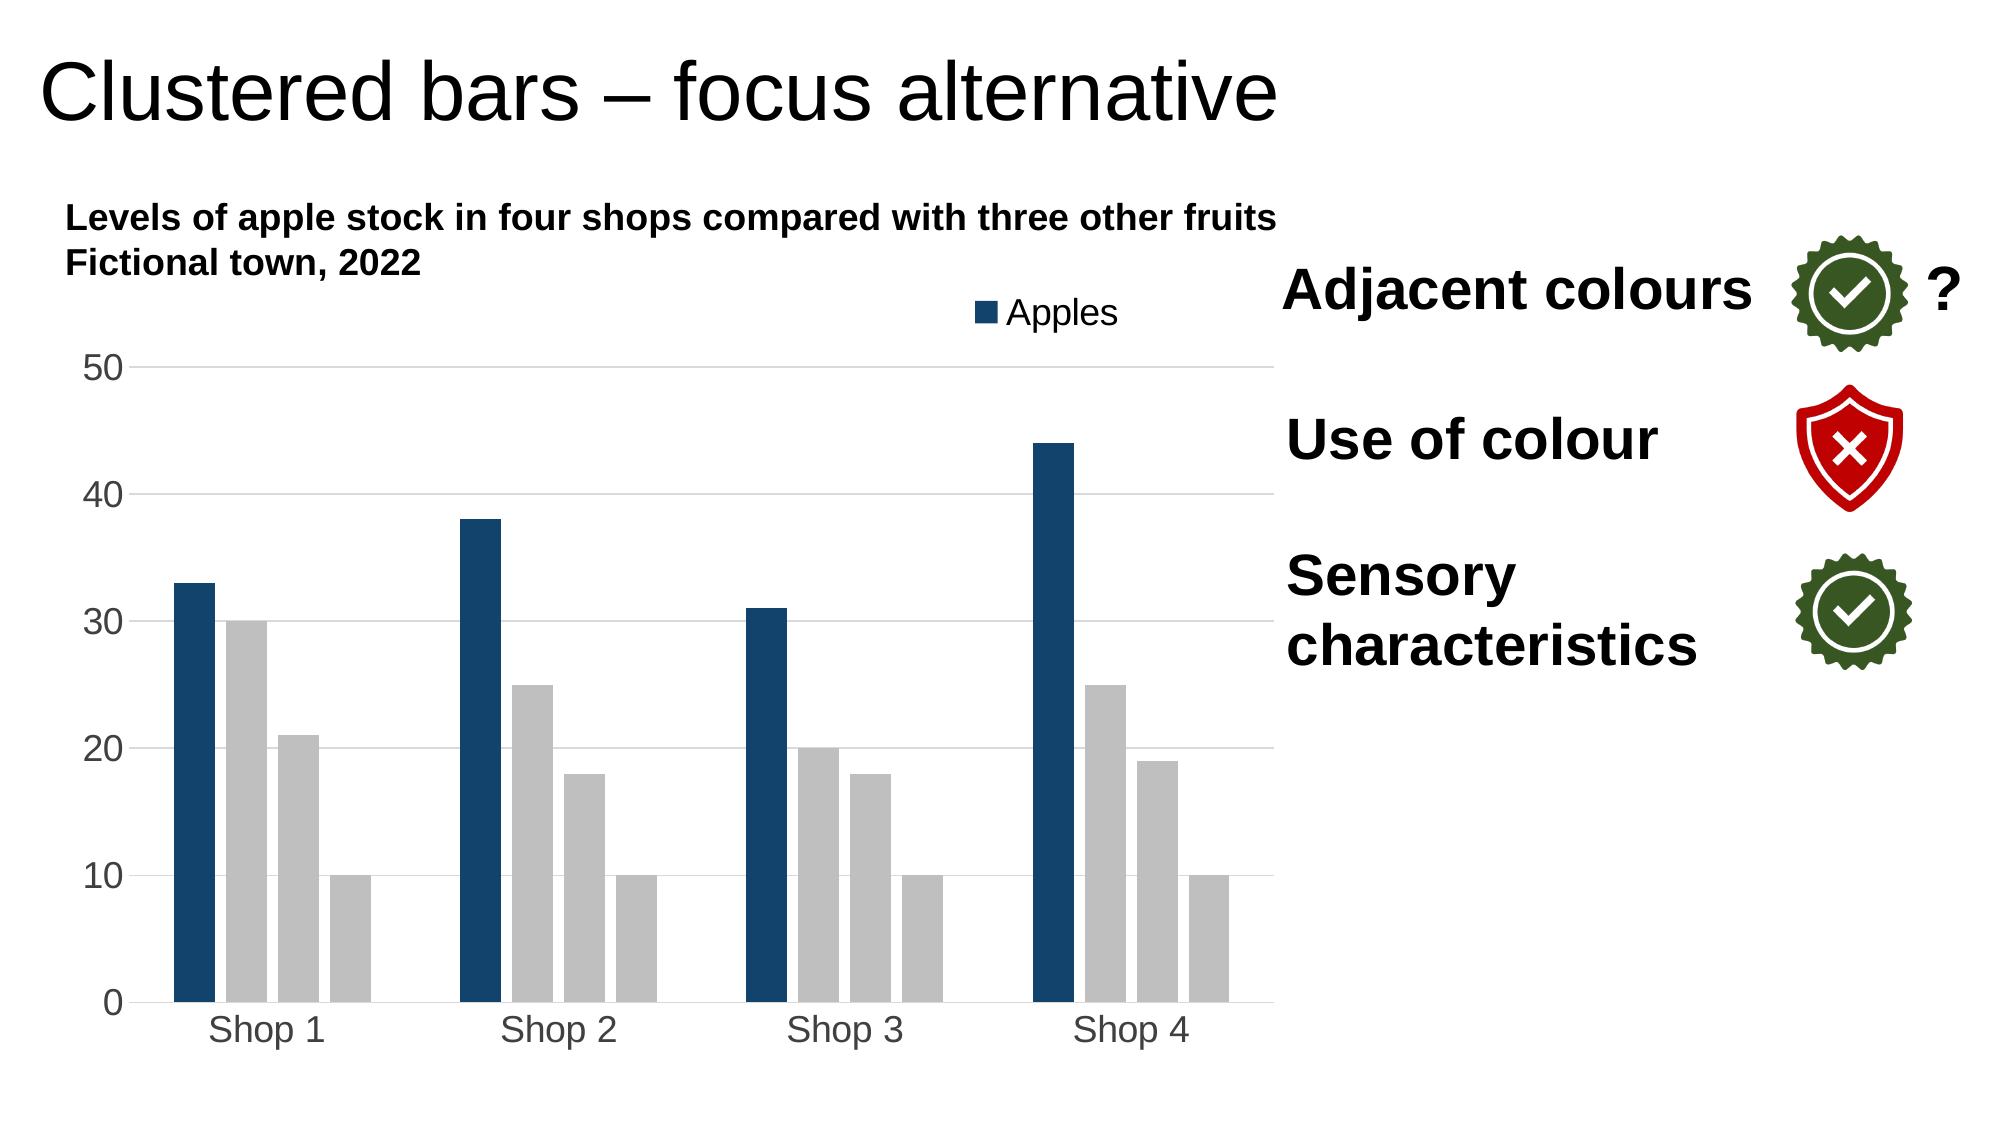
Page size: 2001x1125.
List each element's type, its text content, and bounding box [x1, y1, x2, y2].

text_box ? [1925, 240, 2000, 331]
picture [1774, 372, 1925, 523]
chart [57, 261, 1300, 1067]
text_box Clustered bars – focus alternative [24, 0, 1434, 187]
picture [1778, 536, 1929, 687]
text_box Use of colour [1300, 401, 1761, 477]
text_box Sensory characteristics [1300, 530, 1779, 685]
text_box Levels of apple stock in four shops compared with three other fruits Fictional town, 2022 [50, 187, 1294, 290]
text_box Adjacent colours [1266, 251, 1774, 327]
picture [1774, 218, 1925, 369]
